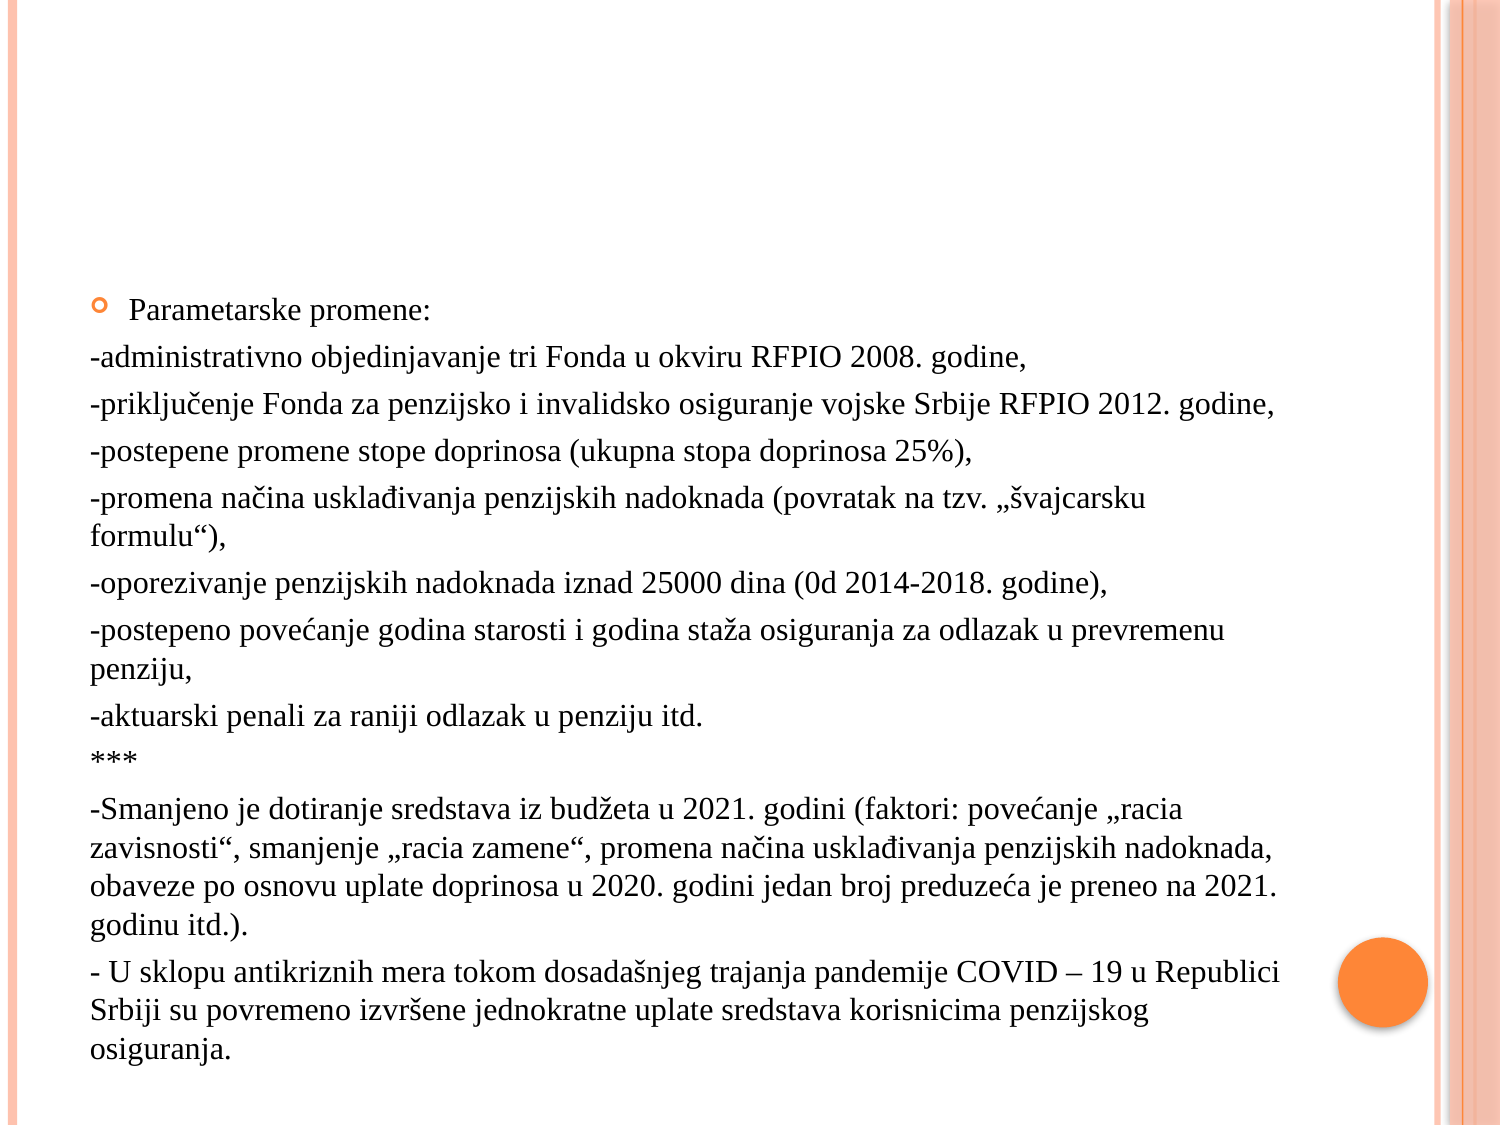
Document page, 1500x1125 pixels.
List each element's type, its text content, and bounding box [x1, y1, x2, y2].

list Parametarske promene: -administrativno objedinjavanje tri Fonda u okviru RFPIO 2008. godine, -priključenje Fonda za penzijsko i invalidsko osiguranje vojske Srbije RFPIO 2012. godine, -postepene promene stope doprinosa (ukupna stopa doprinosa 25%), -promena načina usklađivanja penzijskih nadoknada (povratak na tzv. „švajcarsku formulu“), -oporezivanje penzijskih nadoknada iznad 25000 dina (0d 2014-2018. godine), -postepeno povećanje godina starosti i godina staža osiguranja za odlazak u prevremenu penziju, -aktuarski penali za raniji odlazak u penziju itd. *** -Smanjeno je dotiranje sredstava iz budžeta u 2021. godini (faktori: povećanje „racia zavisnosti“, smanjenje „racia zamene“, promena načina usklađivanja penzijskih nadoknada, obaveze po osnovu uplate doprinosa u 2020. godini jedan broj preduzeća je preneo na 2021. godinu itd.). - U sklopu antikriznih mera tokom dosadašnjeg trajanja pandemije COVID – 19 u Republici Srbiji su povremeno izvršene jednokratne uplate sredstava korisnicima penzijskog osiguranja. [75, 187, 1300, 1113]
